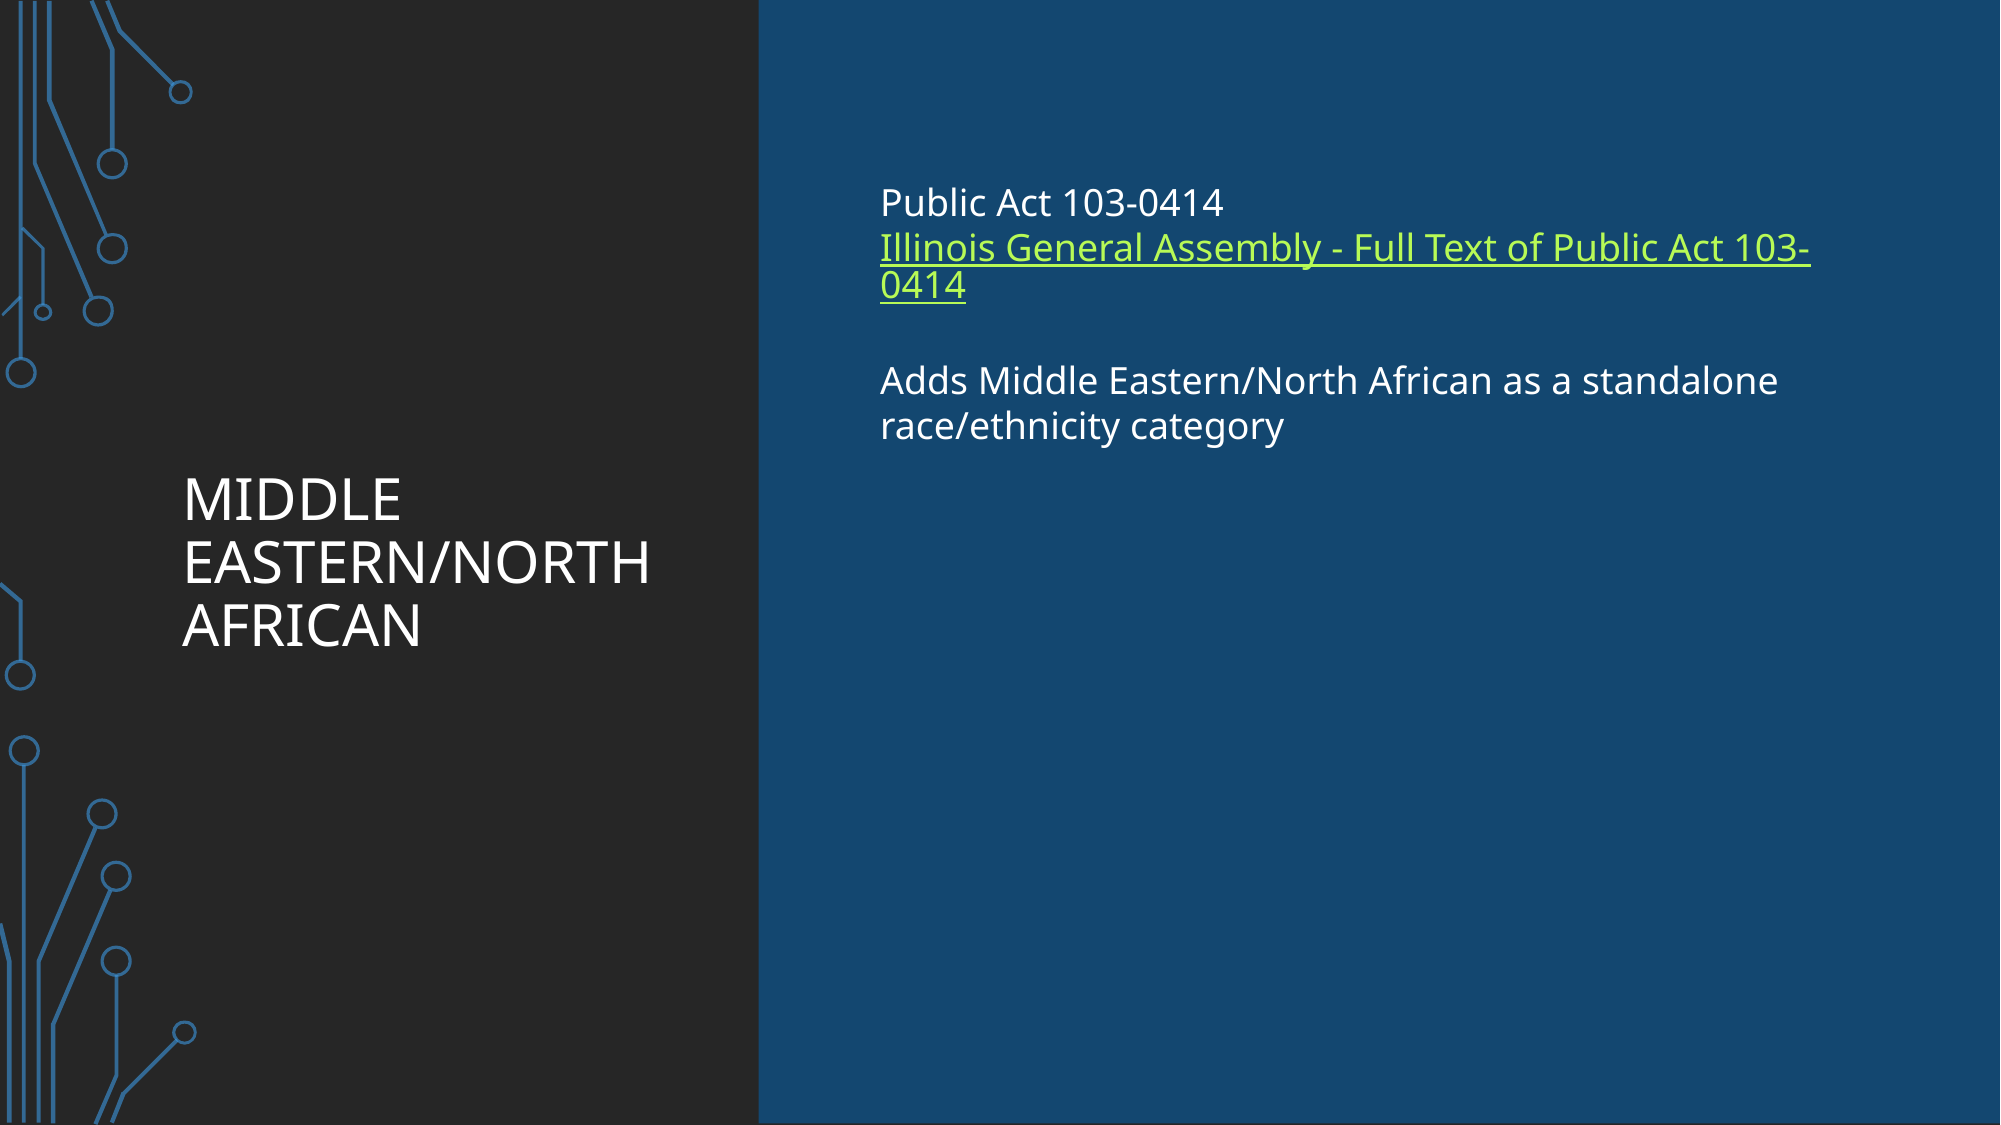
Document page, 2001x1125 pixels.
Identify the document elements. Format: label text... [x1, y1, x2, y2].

text_box [758, 0, 2000, 1124]
title MIDDLE Eastern/north african [199, 179, 670, 950]
text_box Public Act 103-0414 Illinois General Assembly - Full Text of Public Act 103-0414 Adds Middle Eastern/North African as a standalone race/ethnicity category [865, 171, 1833, 552]
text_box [0, 0, 199, 1125]
text_box [199, 0, 2000, 1125]
list [855, 125, 1813, 1021]
